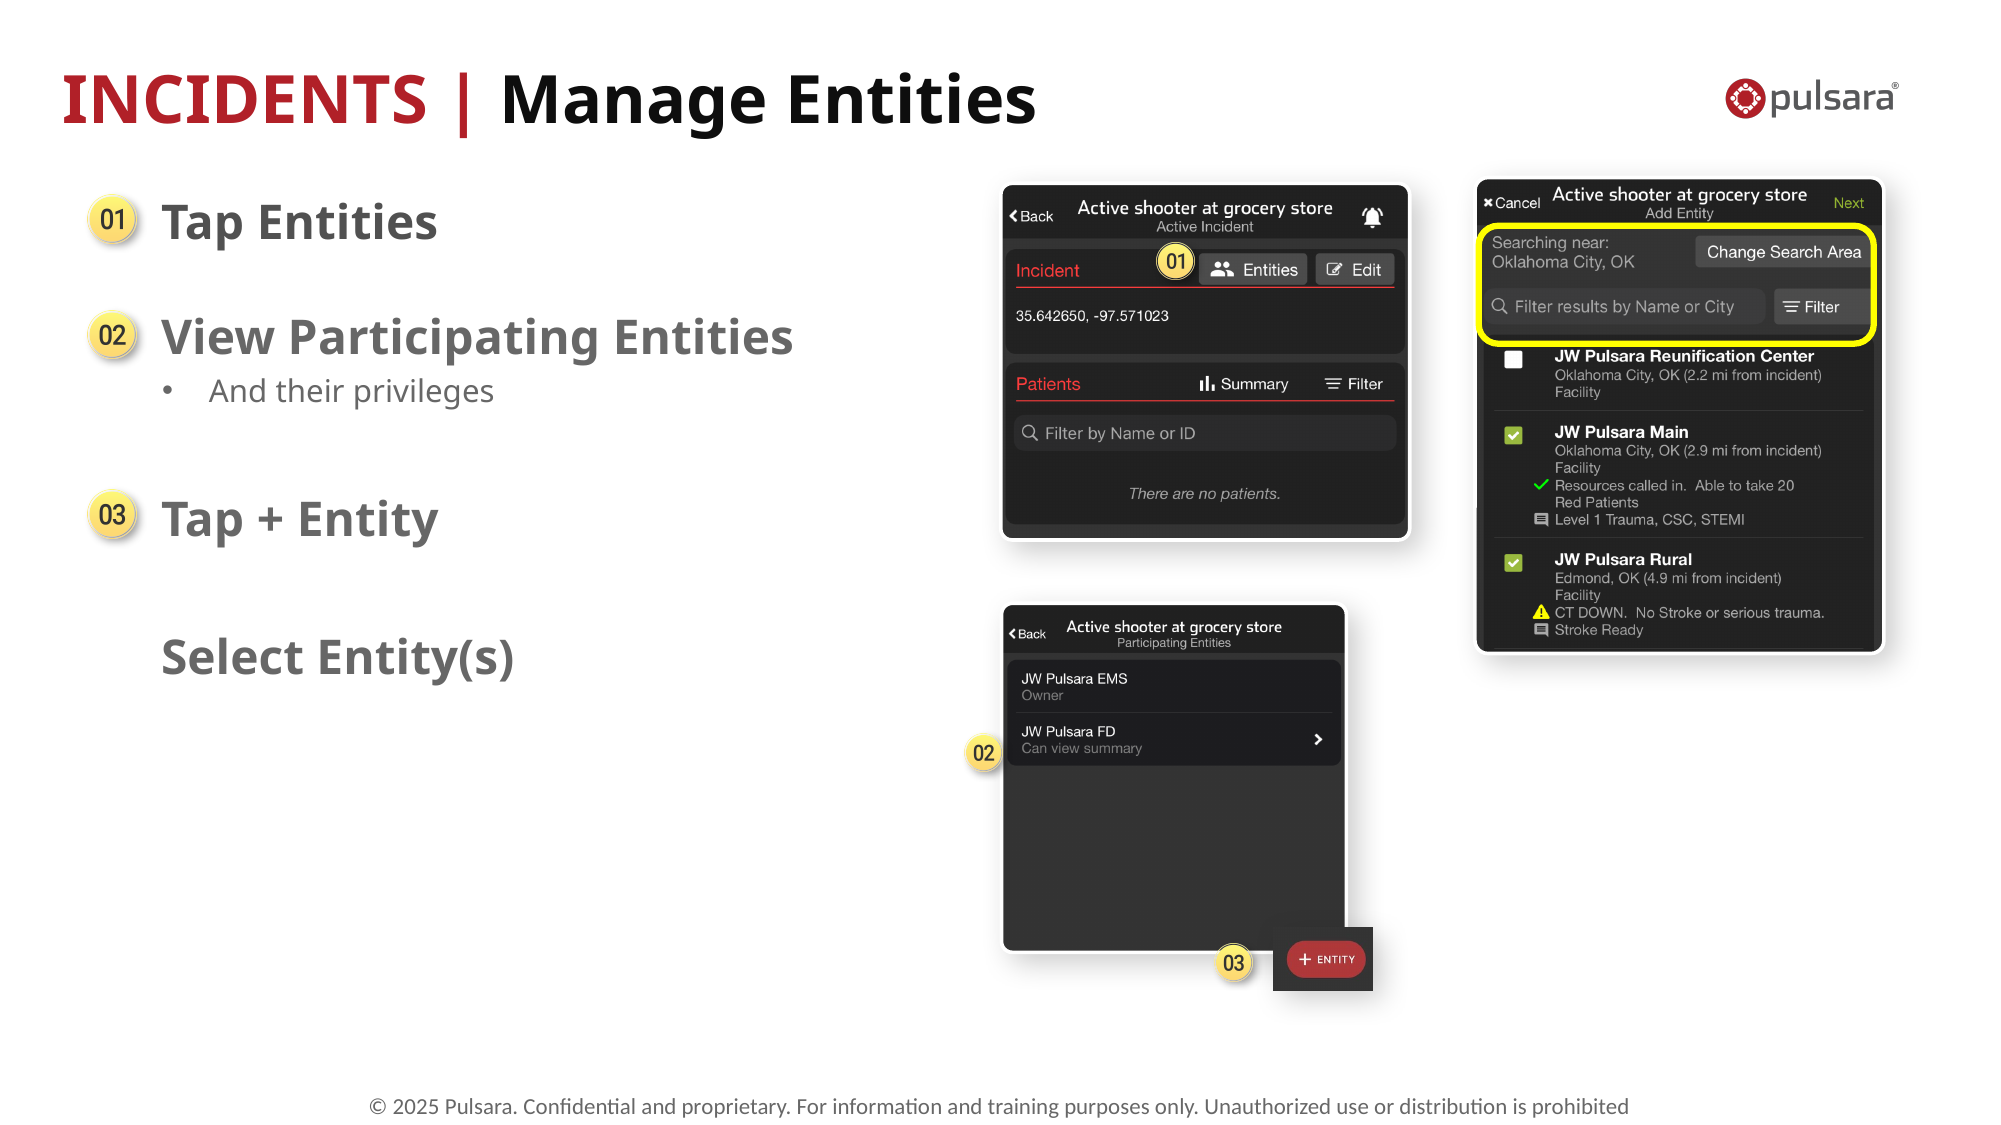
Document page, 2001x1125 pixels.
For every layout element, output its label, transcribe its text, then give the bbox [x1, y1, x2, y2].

picture [1474, 177, 1885, 654]
picture [87, 193, 138, 244]
text_box INCIDENTS | Manage Entities [47, 49, 1260, 145]
text_box Tap Entities View Participating Entities And their privileges Tap + Entity Select Entity(s) [145, 183, 936, 968]
picture [1723, 75, 1901, 122]
picture [87, 489, 138, 539]
picture [1000, 183, 1410, 541]
picture [87, 309, 138, 360]
picture [964, 603, 1374, 991]
